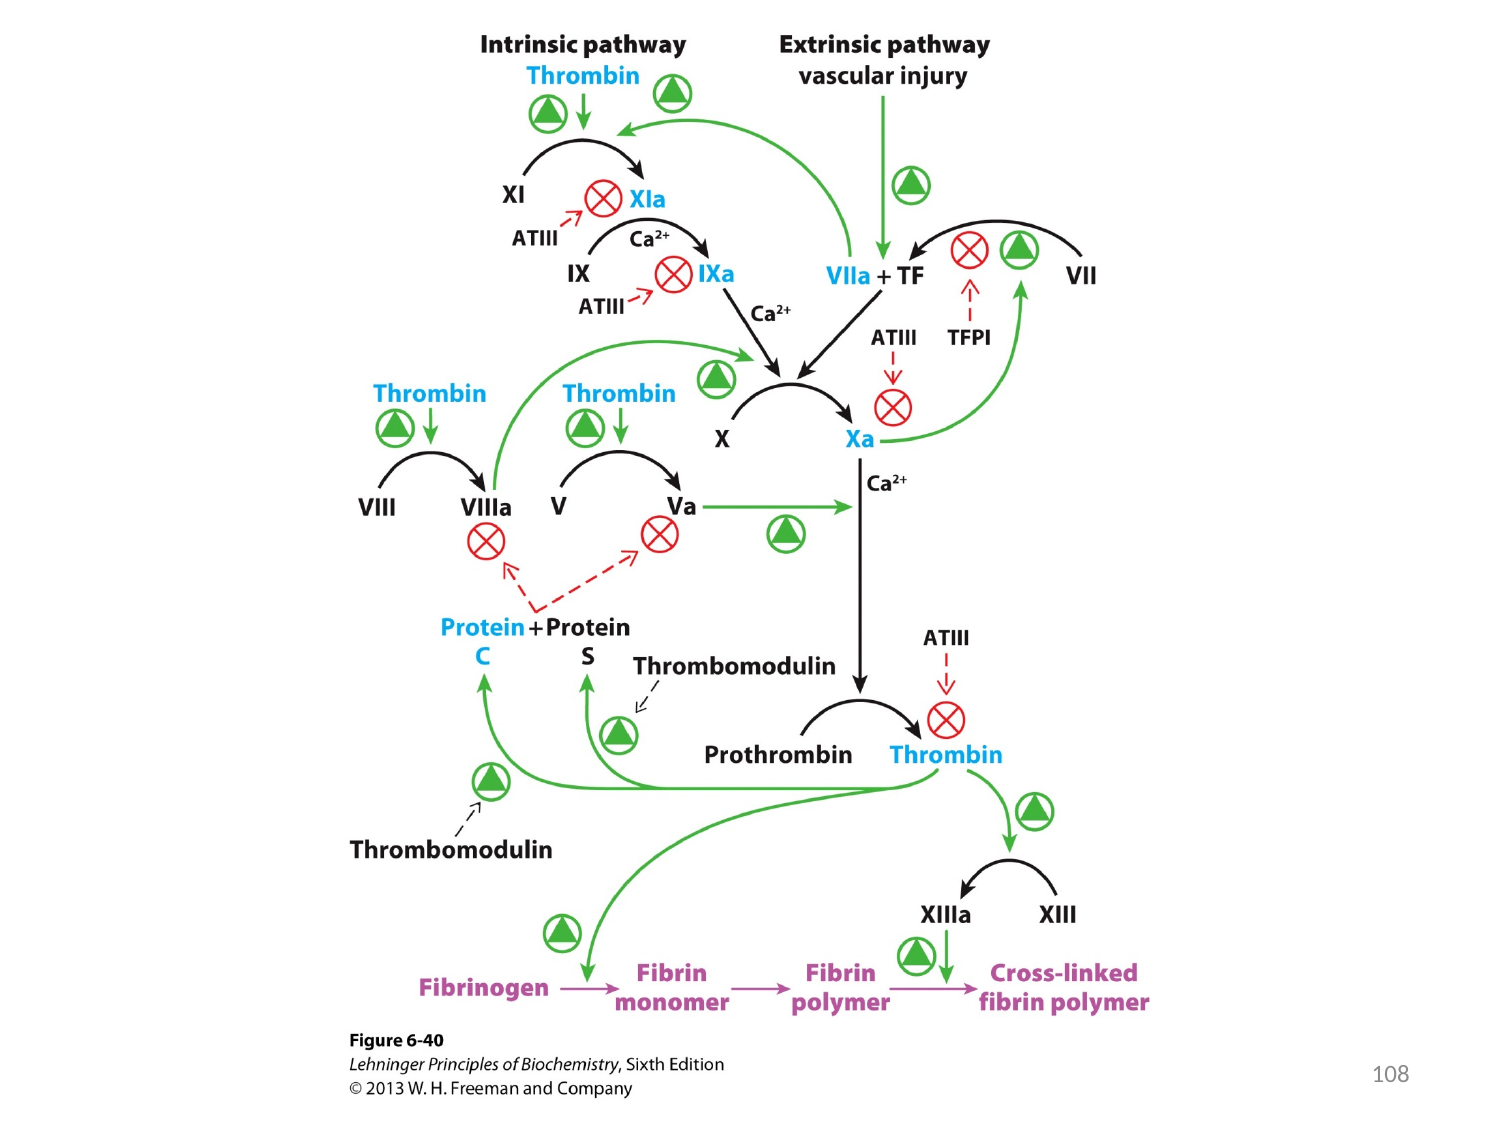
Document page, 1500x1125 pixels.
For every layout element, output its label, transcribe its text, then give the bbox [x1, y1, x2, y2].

picture [341, 24, 1160, 1101]
slide_number 108 [1163, 1042, 1425, 1103]
